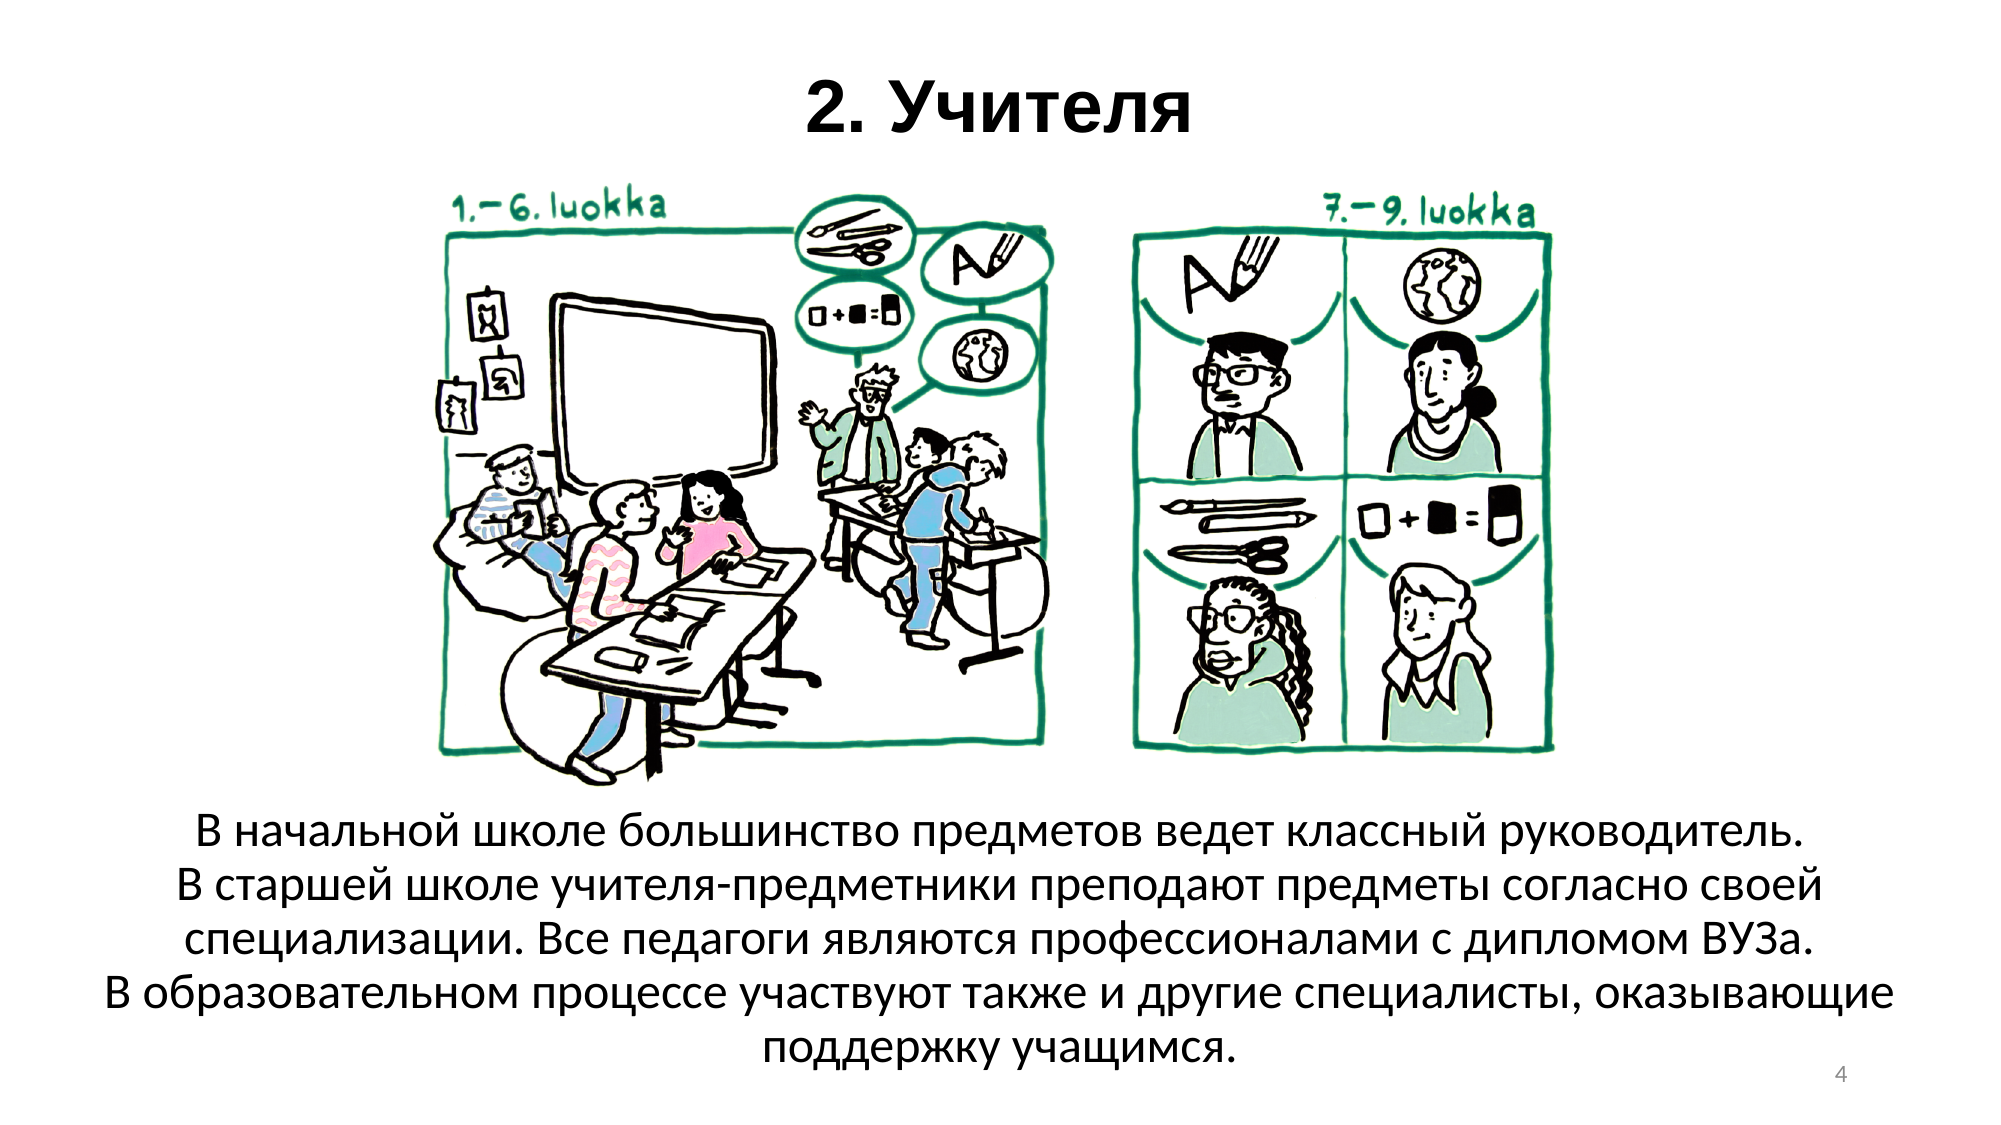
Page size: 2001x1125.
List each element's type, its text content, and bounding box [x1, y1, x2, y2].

title 2. Учителя [78, 59, 1922, 278]
picture [371, 168, 1629, 815]
list В начальной школе большинство предметов ведет классный руководитель. В старшей школе учителя-предметники преподают предметы согласно своей специализации. Все педагоги являются профессионалами с дипломом ВУЗа. В образовательном процессе участвуют также и другие специалисты, оказывающие поддержку учащимся. [78, 796, 1922, 1125]
slide_number 4 [1412, 1042, 1863, 1103]
